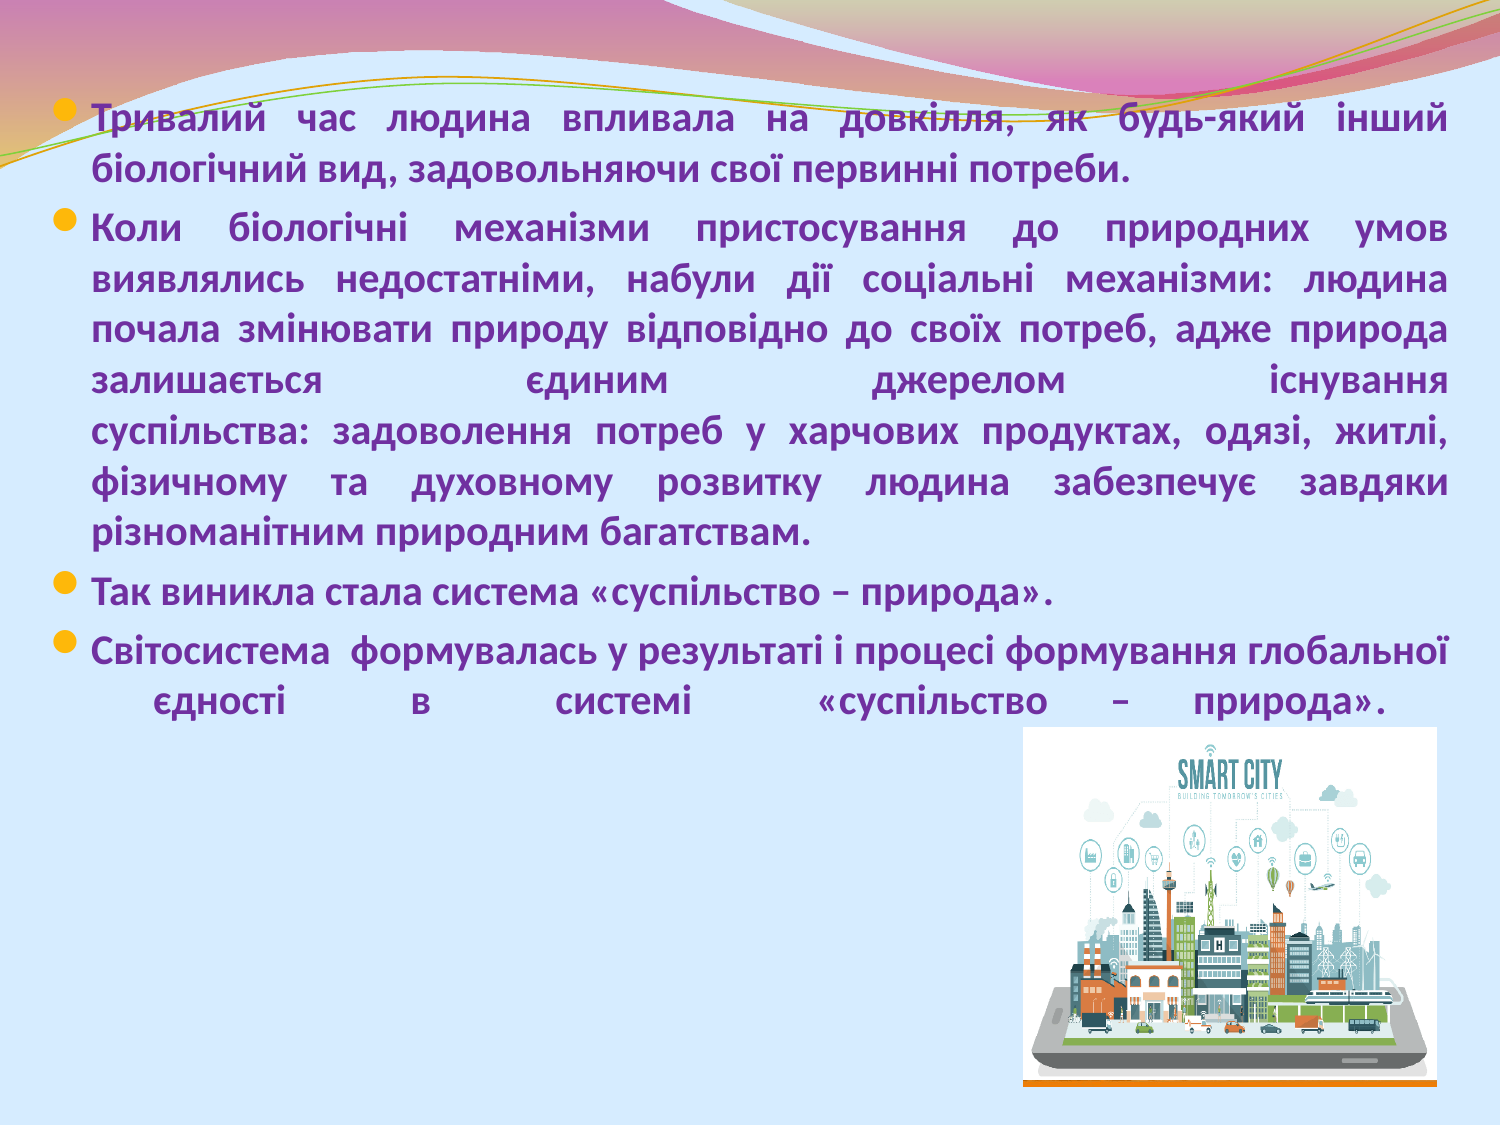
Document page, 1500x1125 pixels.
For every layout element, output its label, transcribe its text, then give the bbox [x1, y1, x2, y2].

list Тривалий час людина впливала на довкілля, як будь-який інший біологічний вид, задовольняючи свої первинні потреби. Коли біологічні механізми пристосування до природних умов виявлялись недостатніми, набули дії соціальні механізми: людина почала змінювати природу відповідно до своїх потреб, адже природа залишається єдиним джерелом існування суспільства: задоволення потреб у харчових продуктах, одязі, житлі, фізичному та духовному розвитку людина забезпечує завдяки різноманітним природним багатствам. Так виникла стала система «суспільство – природа». Світосистема формувалась у результаті і процесі формування глобальної єдності в системі «суспільство – природа». [35, 82, 1465, 793]
picture [1022, 726, 1437, 1087]
